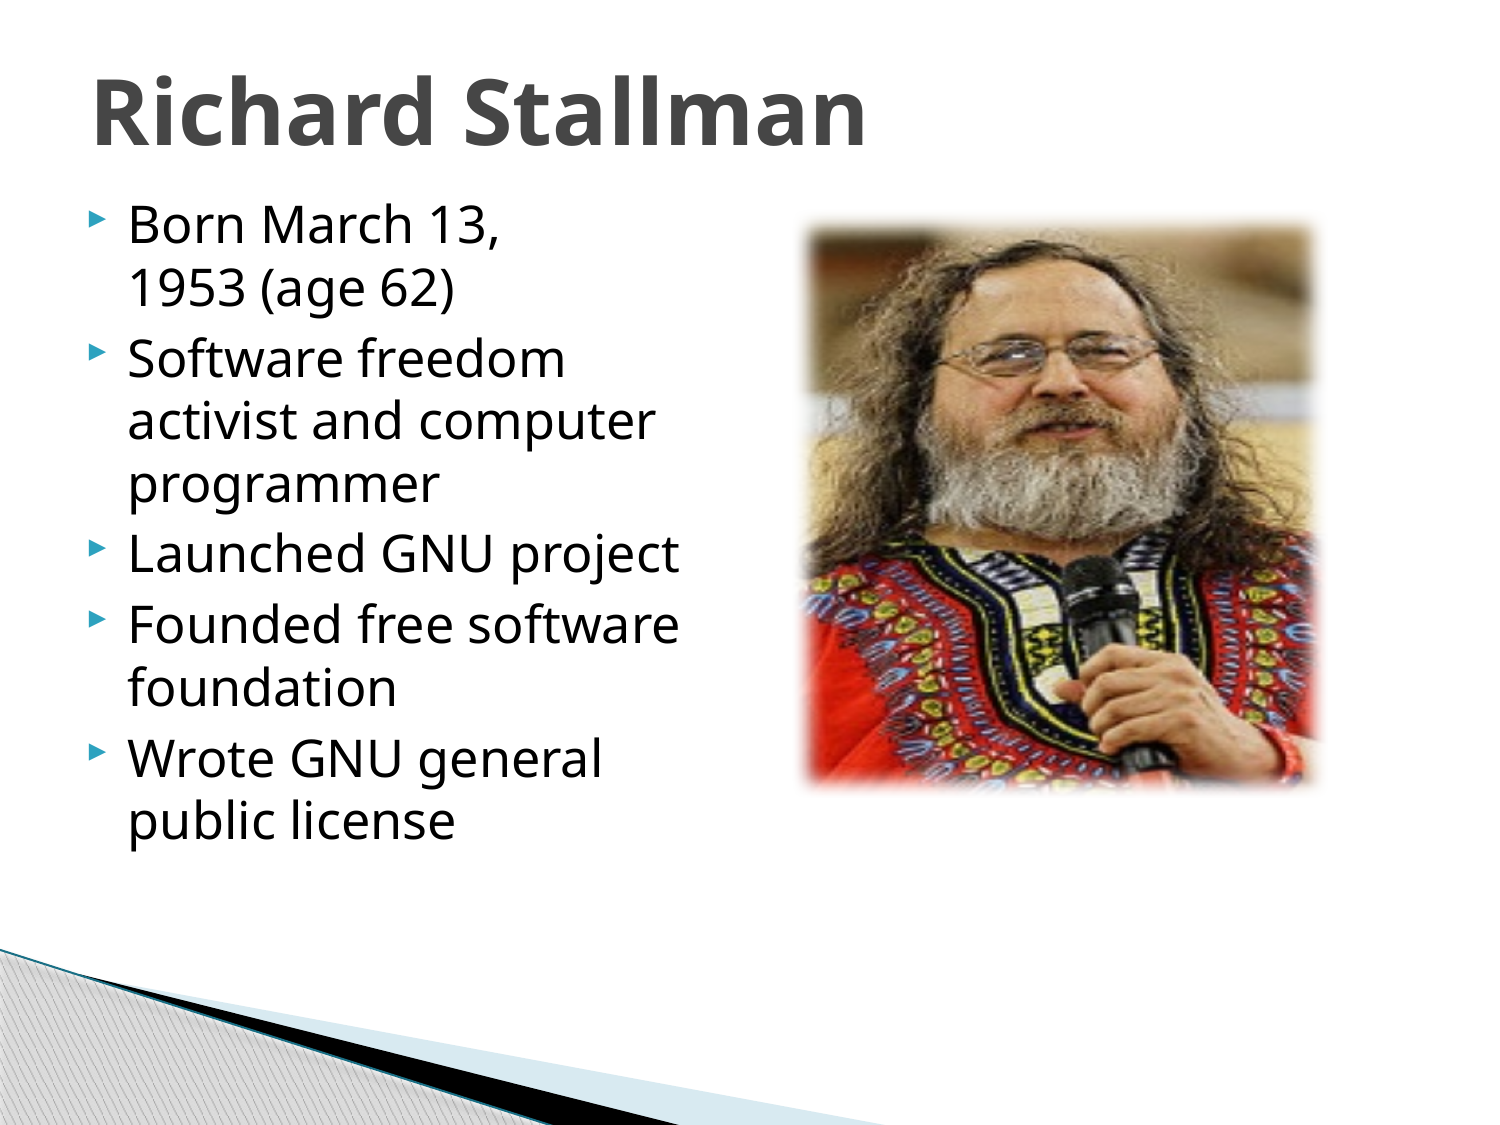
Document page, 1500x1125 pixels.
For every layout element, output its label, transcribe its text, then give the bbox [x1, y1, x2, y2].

list Born March 13, 1953 (age 62) Software freedom activist and computer programmer Launched GNU project Founded free software foundation Wrote GNU general public license [53, 184, 729, 927]
picture [790, 207, 1329, 799]
title Richard Stallman [75, 45, 1425, 173]
